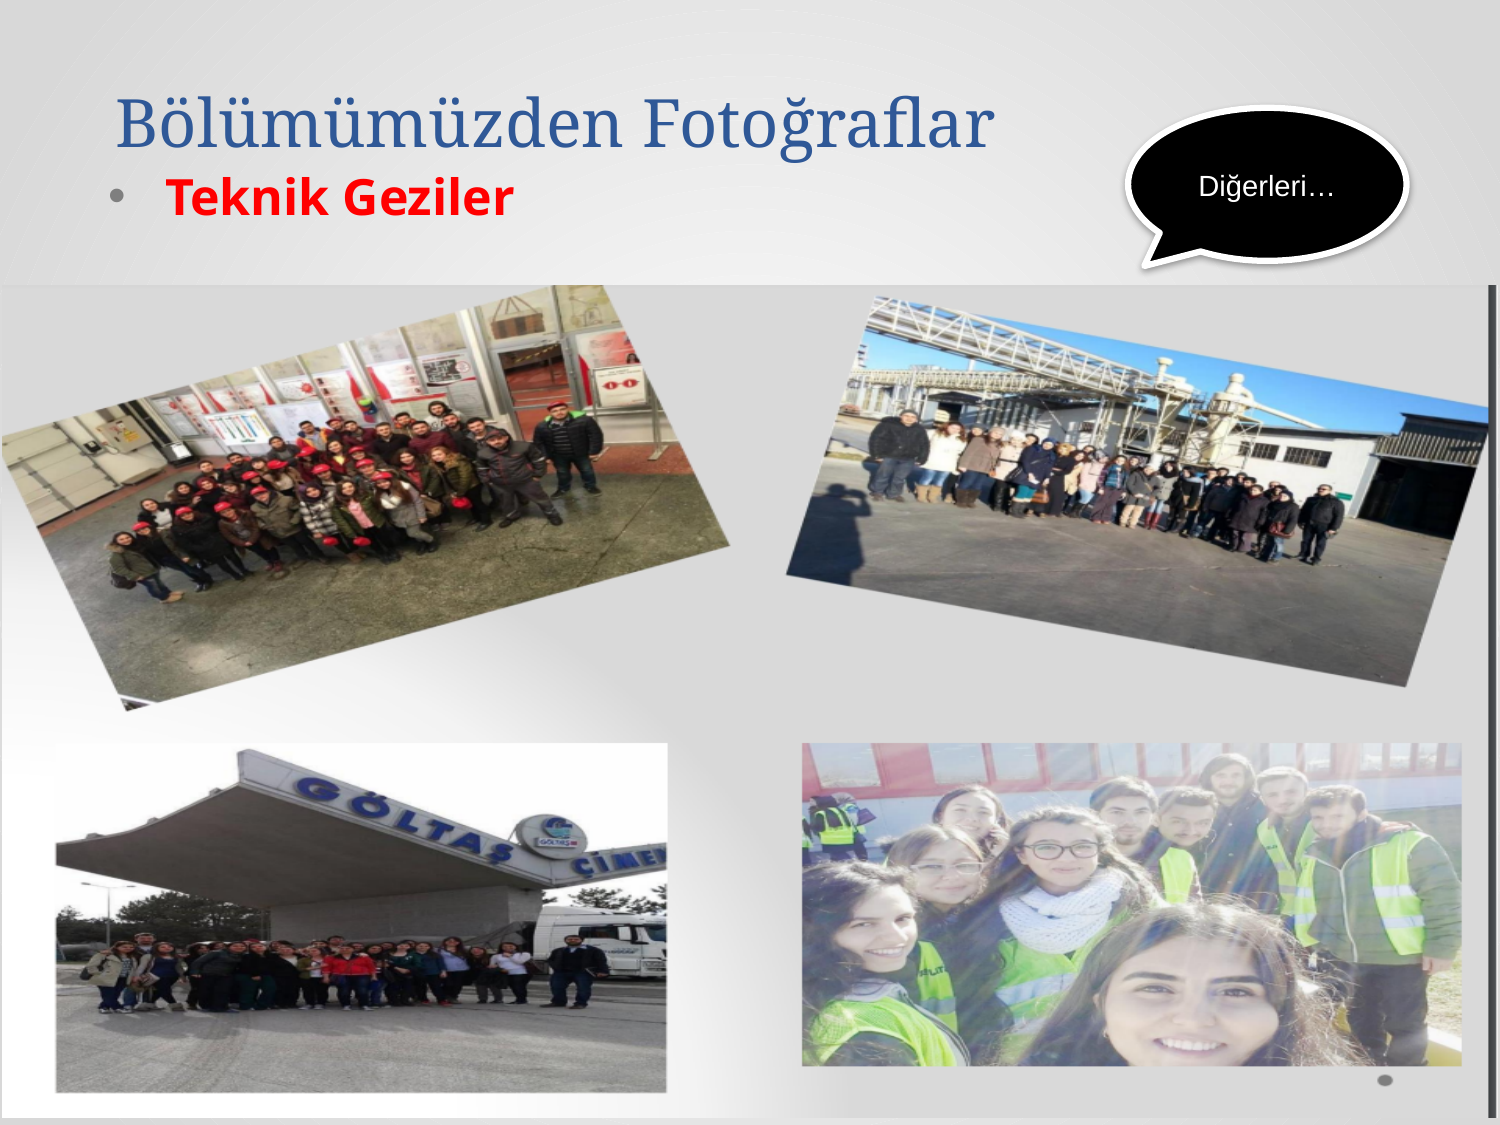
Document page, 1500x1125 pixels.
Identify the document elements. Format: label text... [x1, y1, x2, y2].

list Teknik Geziler [75, 157, 1425, 284]
picture [2, 285, 1498, 1119]
title Bölümümüzden Fotoğraflar [0, 11, 1232, 169]
text_box Diğerleri… [1124, 104, 1410, 270]
